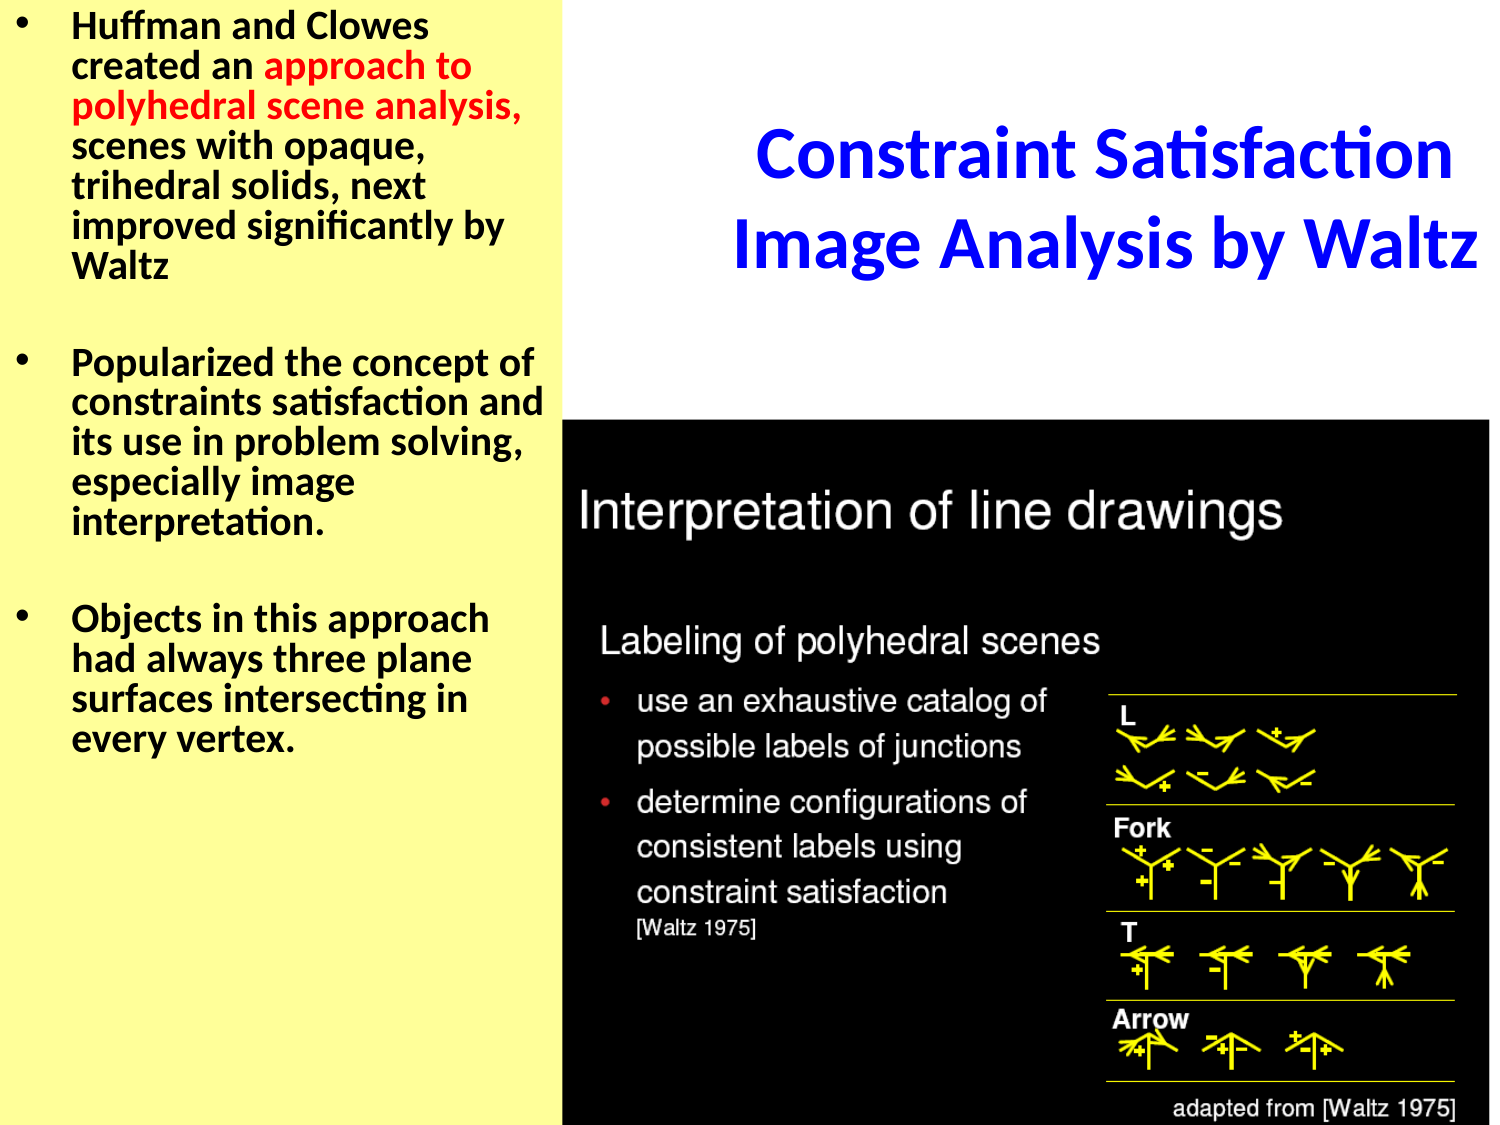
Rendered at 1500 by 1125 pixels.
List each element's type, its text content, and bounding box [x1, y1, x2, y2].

title Constraint Satisfaction Image Analysis by Waltz [712, 0, 1500, 385]
list Huffman and Clowes created an approach to polyhedral scene analysis, scenes with opaque, trihedral solids, next improved significantly by Waltz Popularized the concept of constraints satisfaction and its use in problem solving, especially image interpretation. Objects in this approach had always three plane surfaces intersecting in every vertex. [0, 0, 563, 1125]
picture [499, 385, 1500, 1125]
